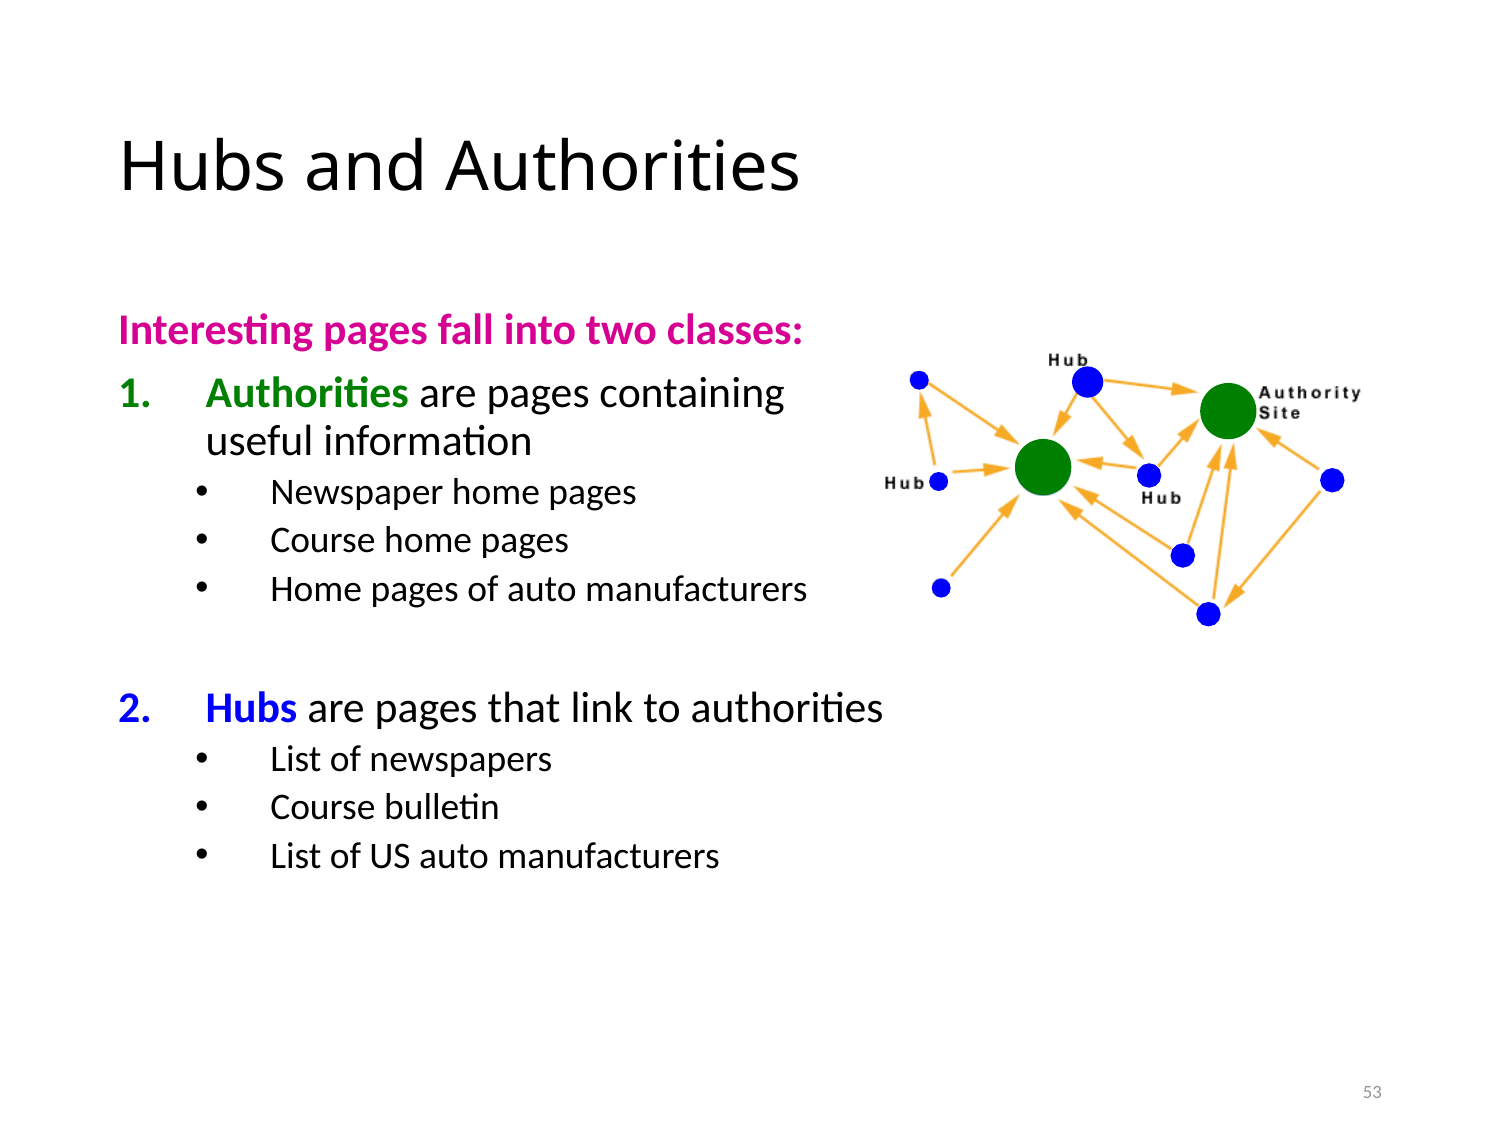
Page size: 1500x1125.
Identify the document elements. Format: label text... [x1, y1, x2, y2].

slide_number 53 [1059, 1042, 1397, 1103]
list Interesting pages fall into two classes: Authorities are pages containing useful information Newspaper home pages Course home pages Home pages of auto manufacturers Hubs are pages that link to authorities List of newspapers Course bulletin List of US auto manufacturers [103, 299, 1397, 1014]
picture [837, 312, 1378, 650]
title Hubs and Authorities [103, 59, 1397, 278]
